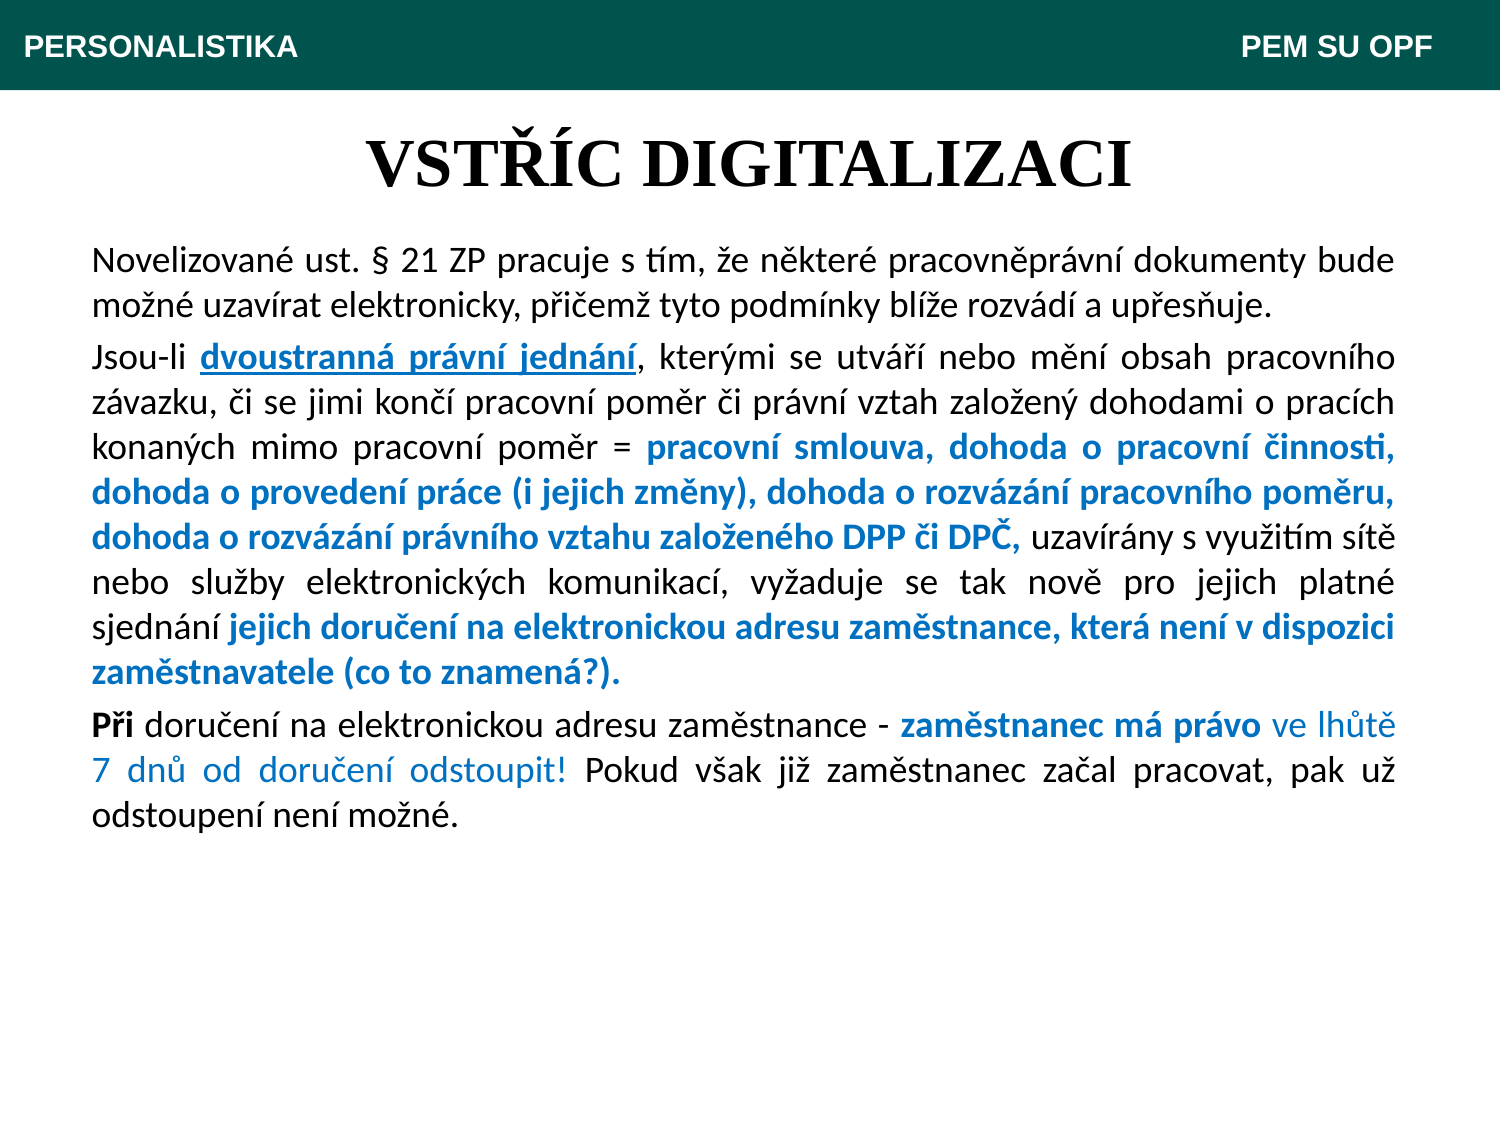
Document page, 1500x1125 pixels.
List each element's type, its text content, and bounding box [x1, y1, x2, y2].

title VSTŘÍC DIGITALIZACI [111, 113, 1388, 204]
list Novelizované ust. § 21 ZP pracuje s tím, že některé pracovněprávní dokumenty bude možné uzavírat elektronicky, přičemž tyto podmínky blíže rozvádí a upřesňuje. Jsou-li dvoustranná právní jednání, kterými se utváří nebo mění obsah pracovního závazku, či se jimi končí pracovní poměr či právní vztah založený dohodami o pracích konaných mimo pracovní poměr = pracovní smlouva, dohoda o pracovní činnosti, dohoda o provedení práce (i jejich změny), dohoda o rozvázání pracovního poměru, dohoda o rozvázání právního vztahu založeného DPP či DPČ, uzavírány s využitím sítě nebo služby elektronických komunikací, vyžaduje se tak nově pro jejich platné sjednání jejich doručení na elektronickou adresu zaměstnance, která není v dispozici zaměstnavatele (co to znamená?). Při doručení na elektronickou adresu zaměstnance - zaměstnanec má právo ve lhůtě 7 dnů od doručení odstoupit! Pokud však již zaměstnanec začal pracovat, pak už odstoupení není možné. [76, 226, 1412, 1071]
text_box PERSONALISTIKA PEM SU OPF [0, 0, 1500, 92]
